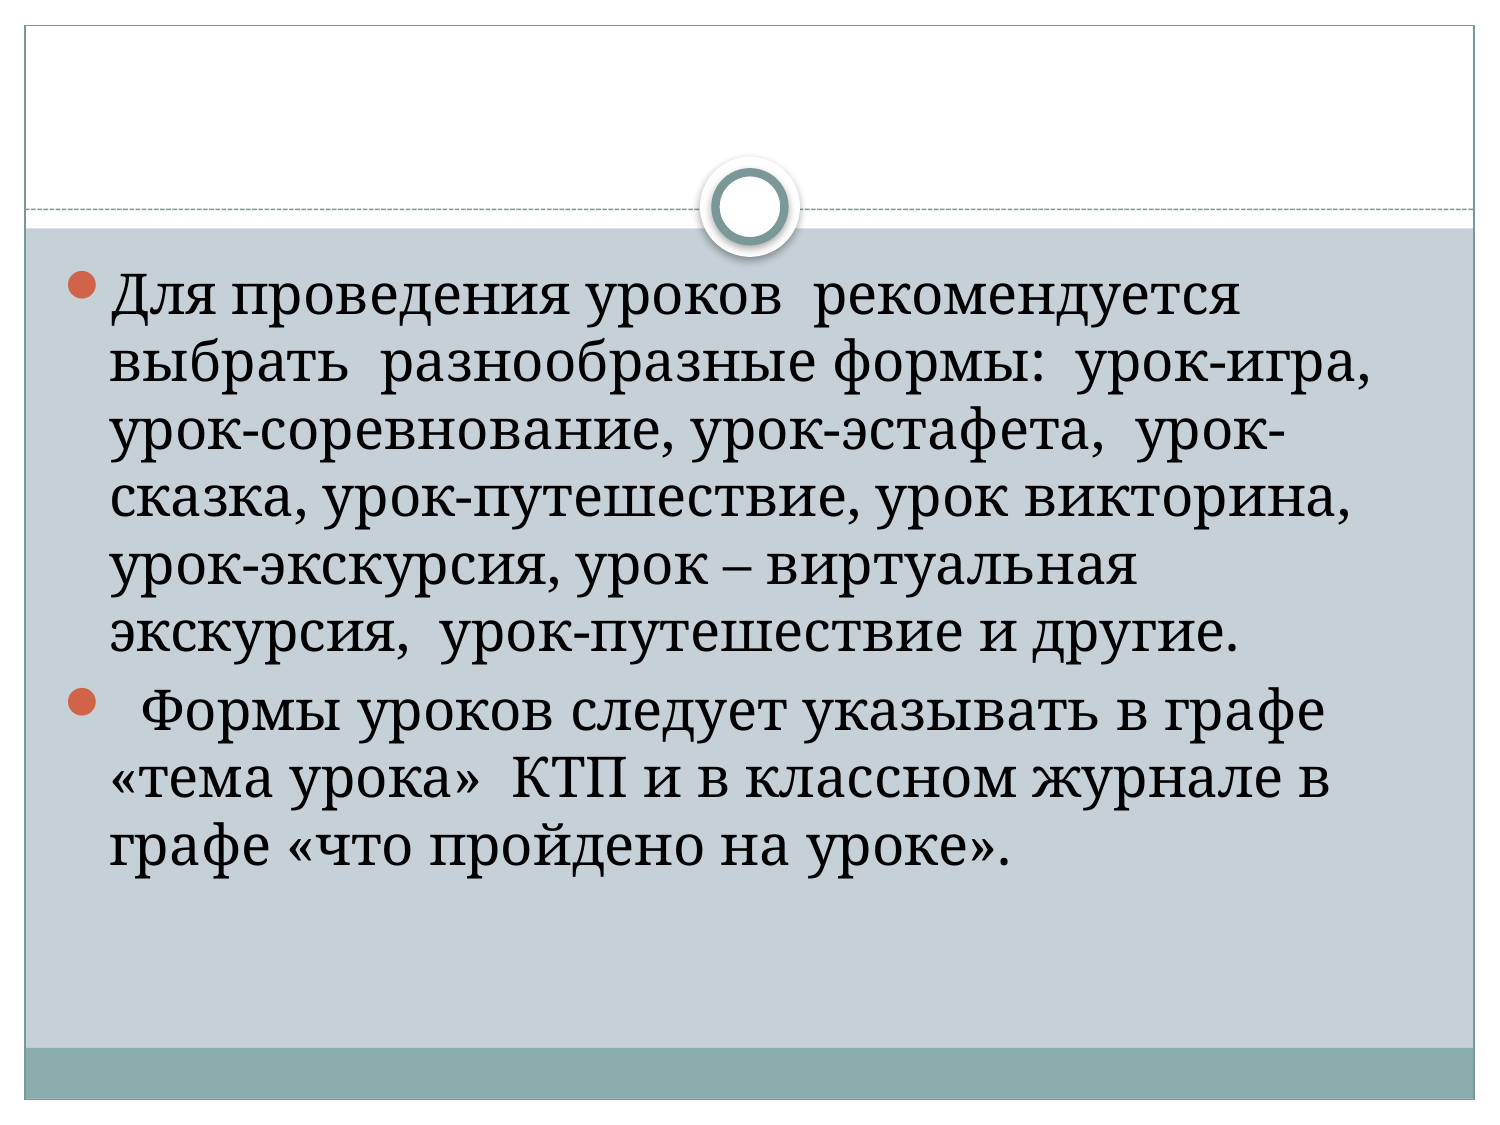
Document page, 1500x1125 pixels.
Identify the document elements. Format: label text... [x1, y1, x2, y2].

list Для проведения уроков рекомендуется выбрать разнообразные формы: урок-игра, урок-соревнование, урок-эстафета, урок-сказка, урок-путешествие, урок викторина, урок-экскурсия, урок – виртуальная экскурсия, урок-путешествие и другие. Формы уроков следует указывать в графе «тема урока» КТП и в классном журнале в графе «что пройдено на уроке». [49, 250, 1445, 1001]
